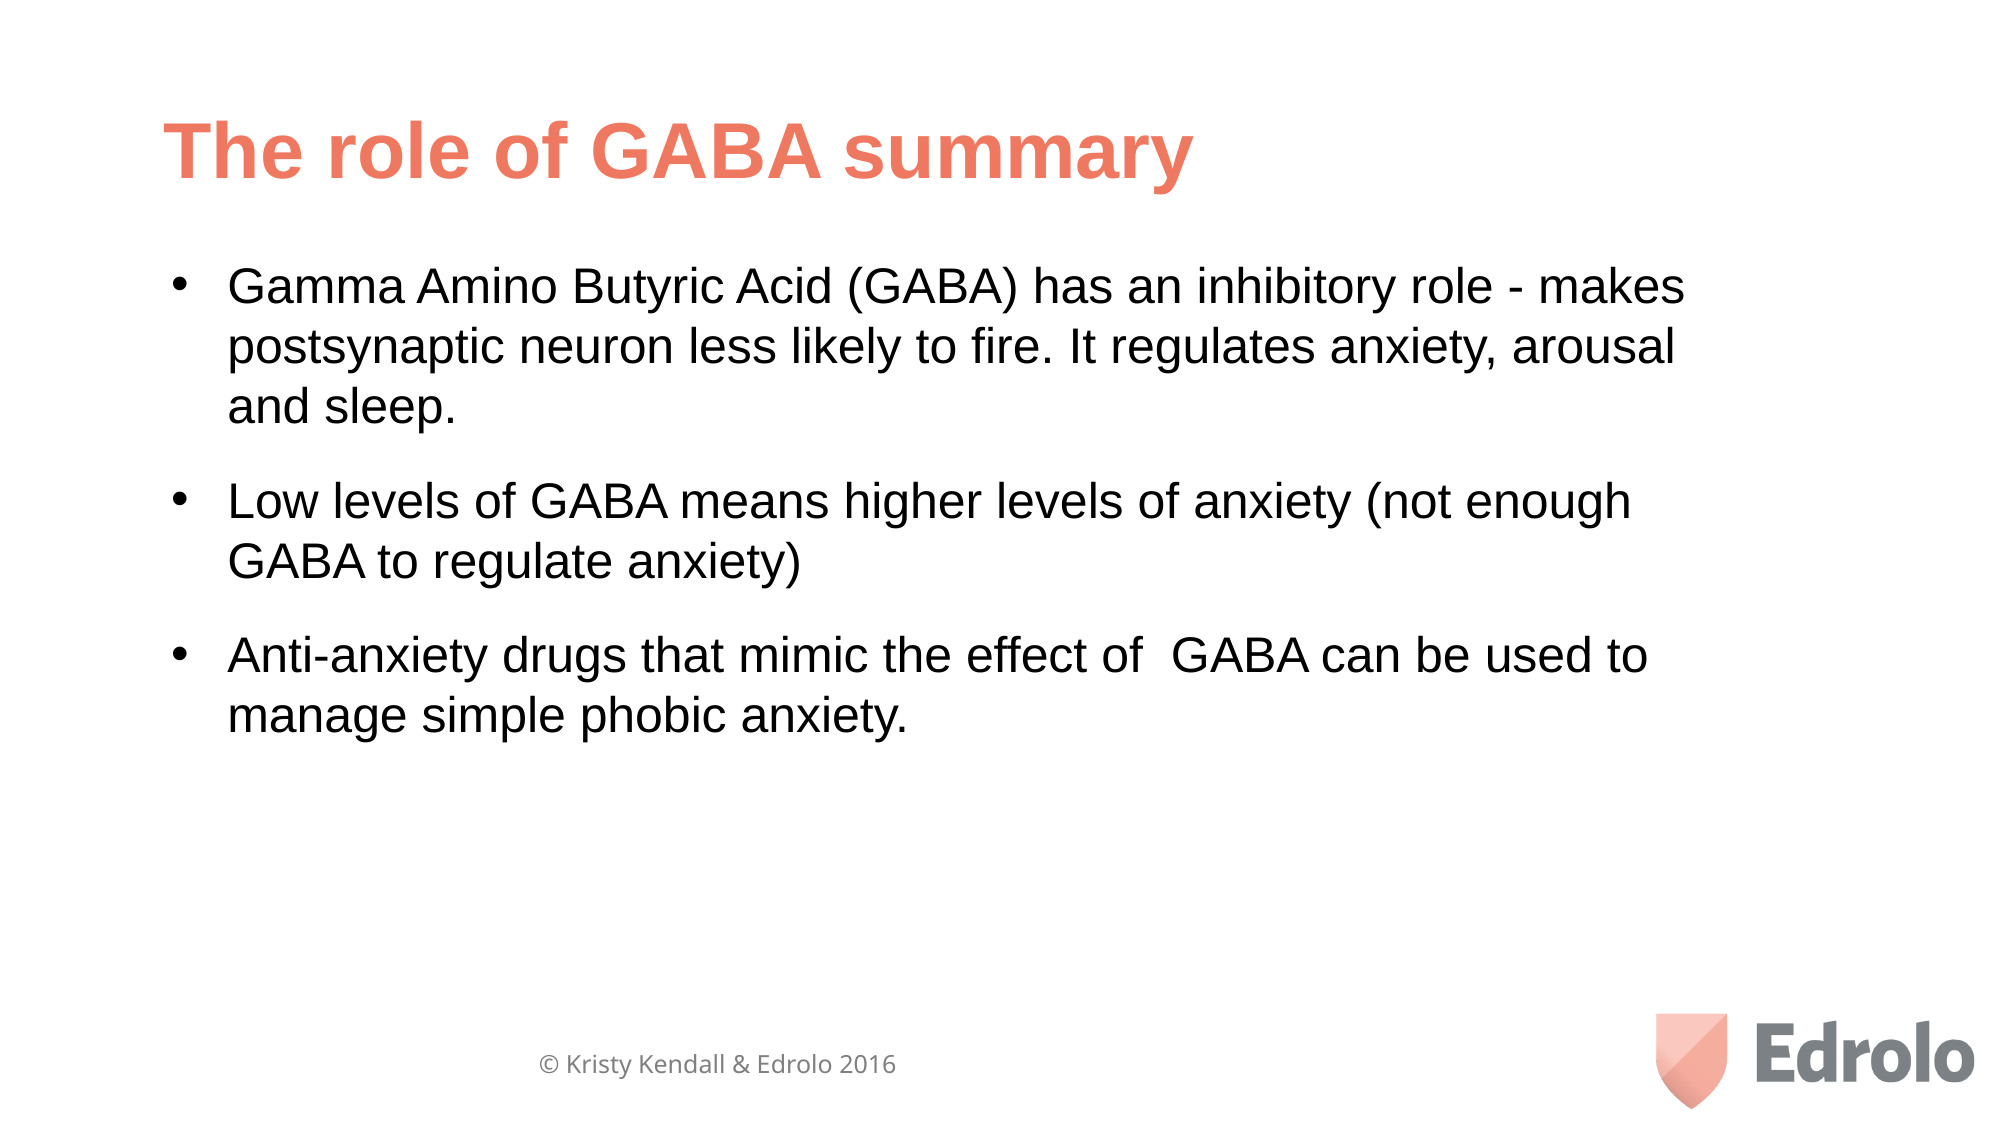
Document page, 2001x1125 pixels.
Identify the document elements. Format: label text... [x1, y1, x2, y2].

list Gamma Amino Butyric Acid (GABA) has an inhibitory role - makes postsynaptic neuron less likely to fire. It regulates anxiety, arousal and sleep. Low levels of GABA means higher levels of anxiety (not enough GABA to regulate anxiety) Anti-anxiety drugs that mimic the effect of GABA can be used to manage simple phobic anxiety. [156, 245, 1707, 621]
text_box The role of GABA summary [156, 91, 1506, 220]
